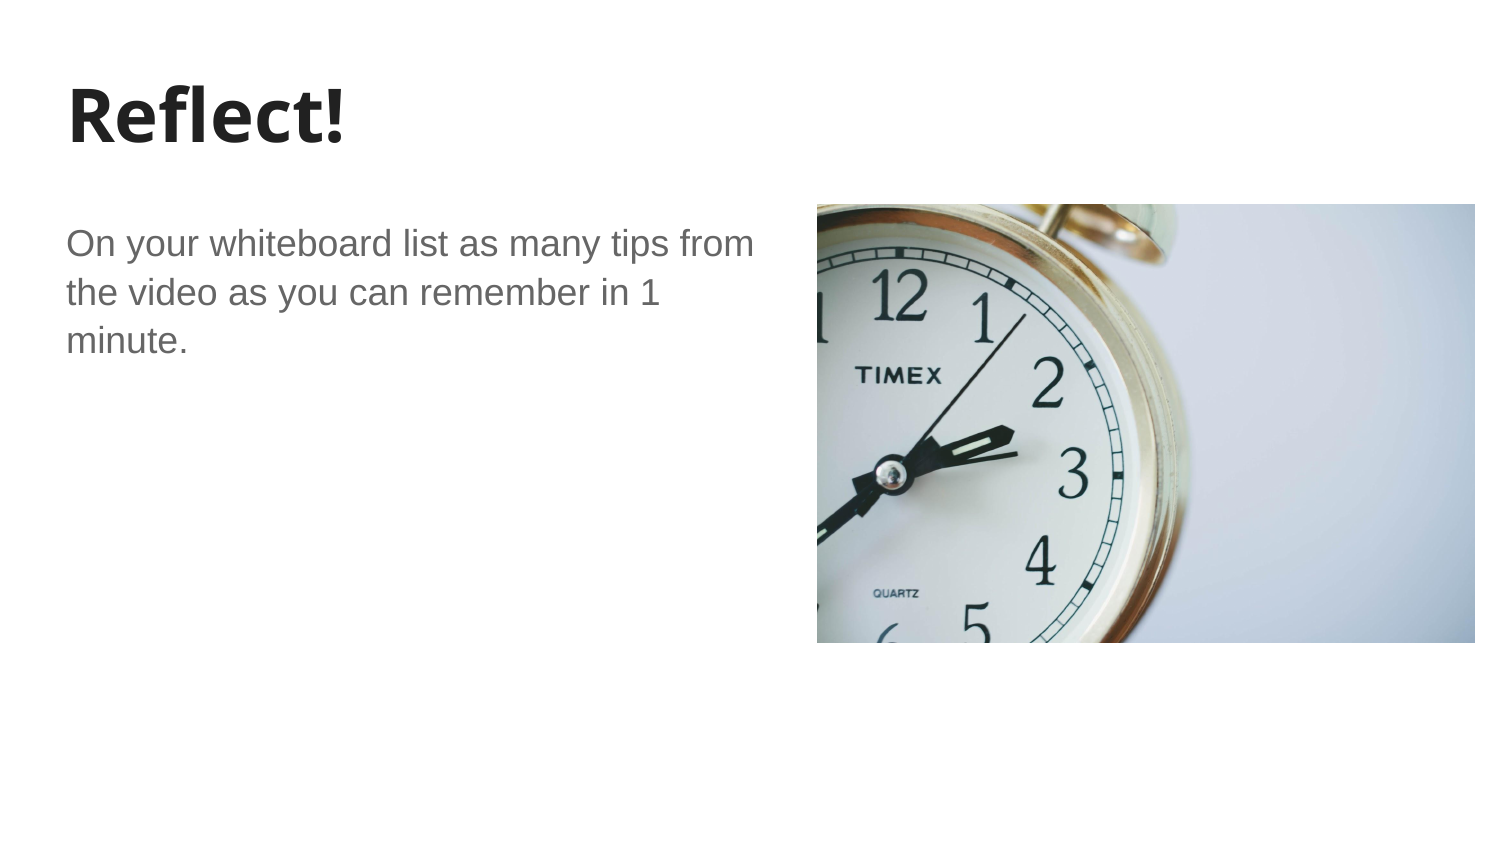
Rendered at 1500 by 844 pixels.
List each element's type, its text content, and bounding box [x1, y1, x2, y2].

title Reflect! [51, 48, 1449, 180]
list On your whiteboard list as many tips from the video as you can remember in 1 minute. [51, 201, 792, 750]
picture [816, 204, 1476, 644]
